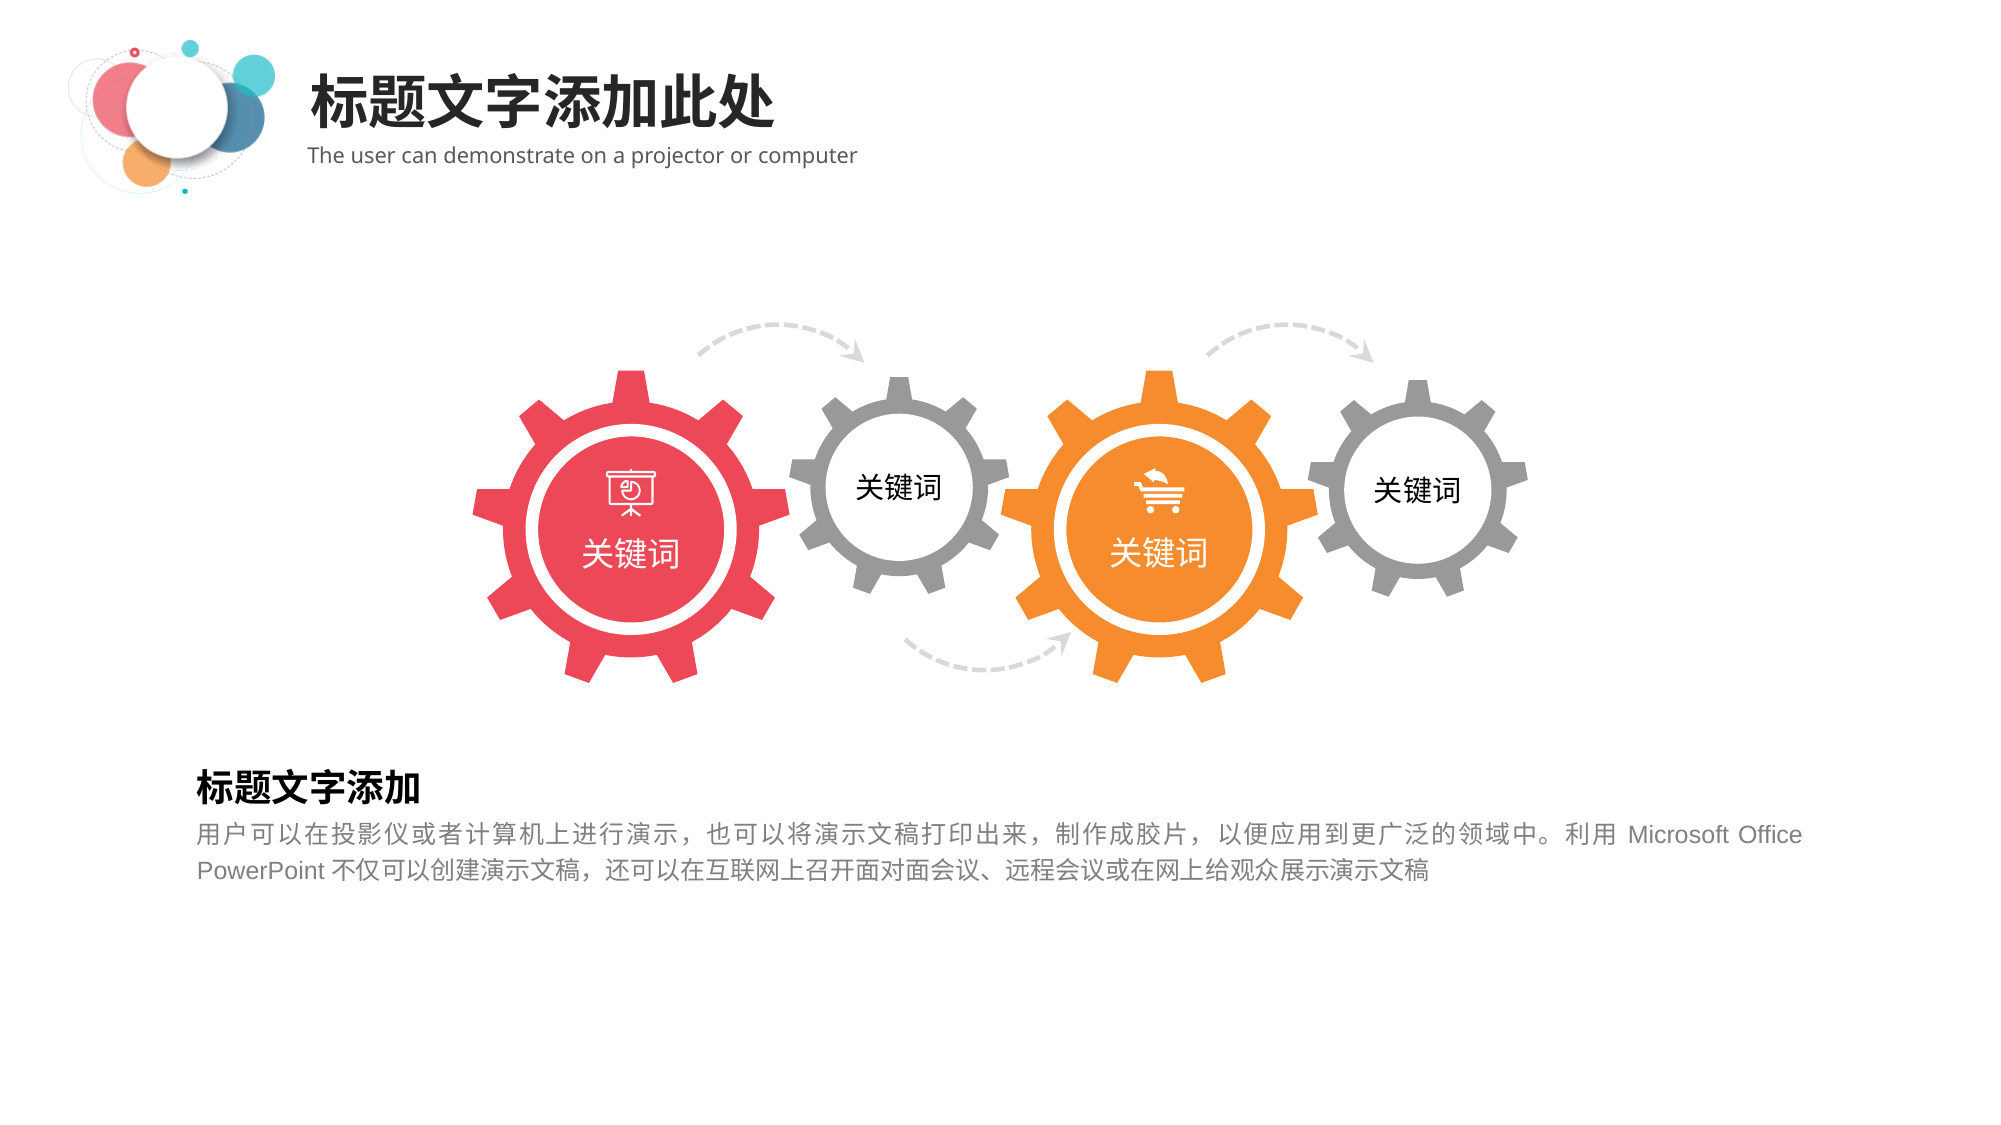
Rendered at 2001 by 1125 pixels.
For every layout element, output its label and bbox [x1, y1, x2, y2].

text_box [697, 324, 865, 376]
text_box [999, 369, 1320, 690]
text_box [292, 58, 911, 176]
picture [68, 40, 275, 194]
text_box [904, 599, 999, 671]
text_box [1320, 379, 1529, 602]
text_box [1207, 324, 1374, 379]
text_box [181, 748, 1818, 894]
text_box [792, 376, 999, 599]
text_box [470, 369, 792, 690]
